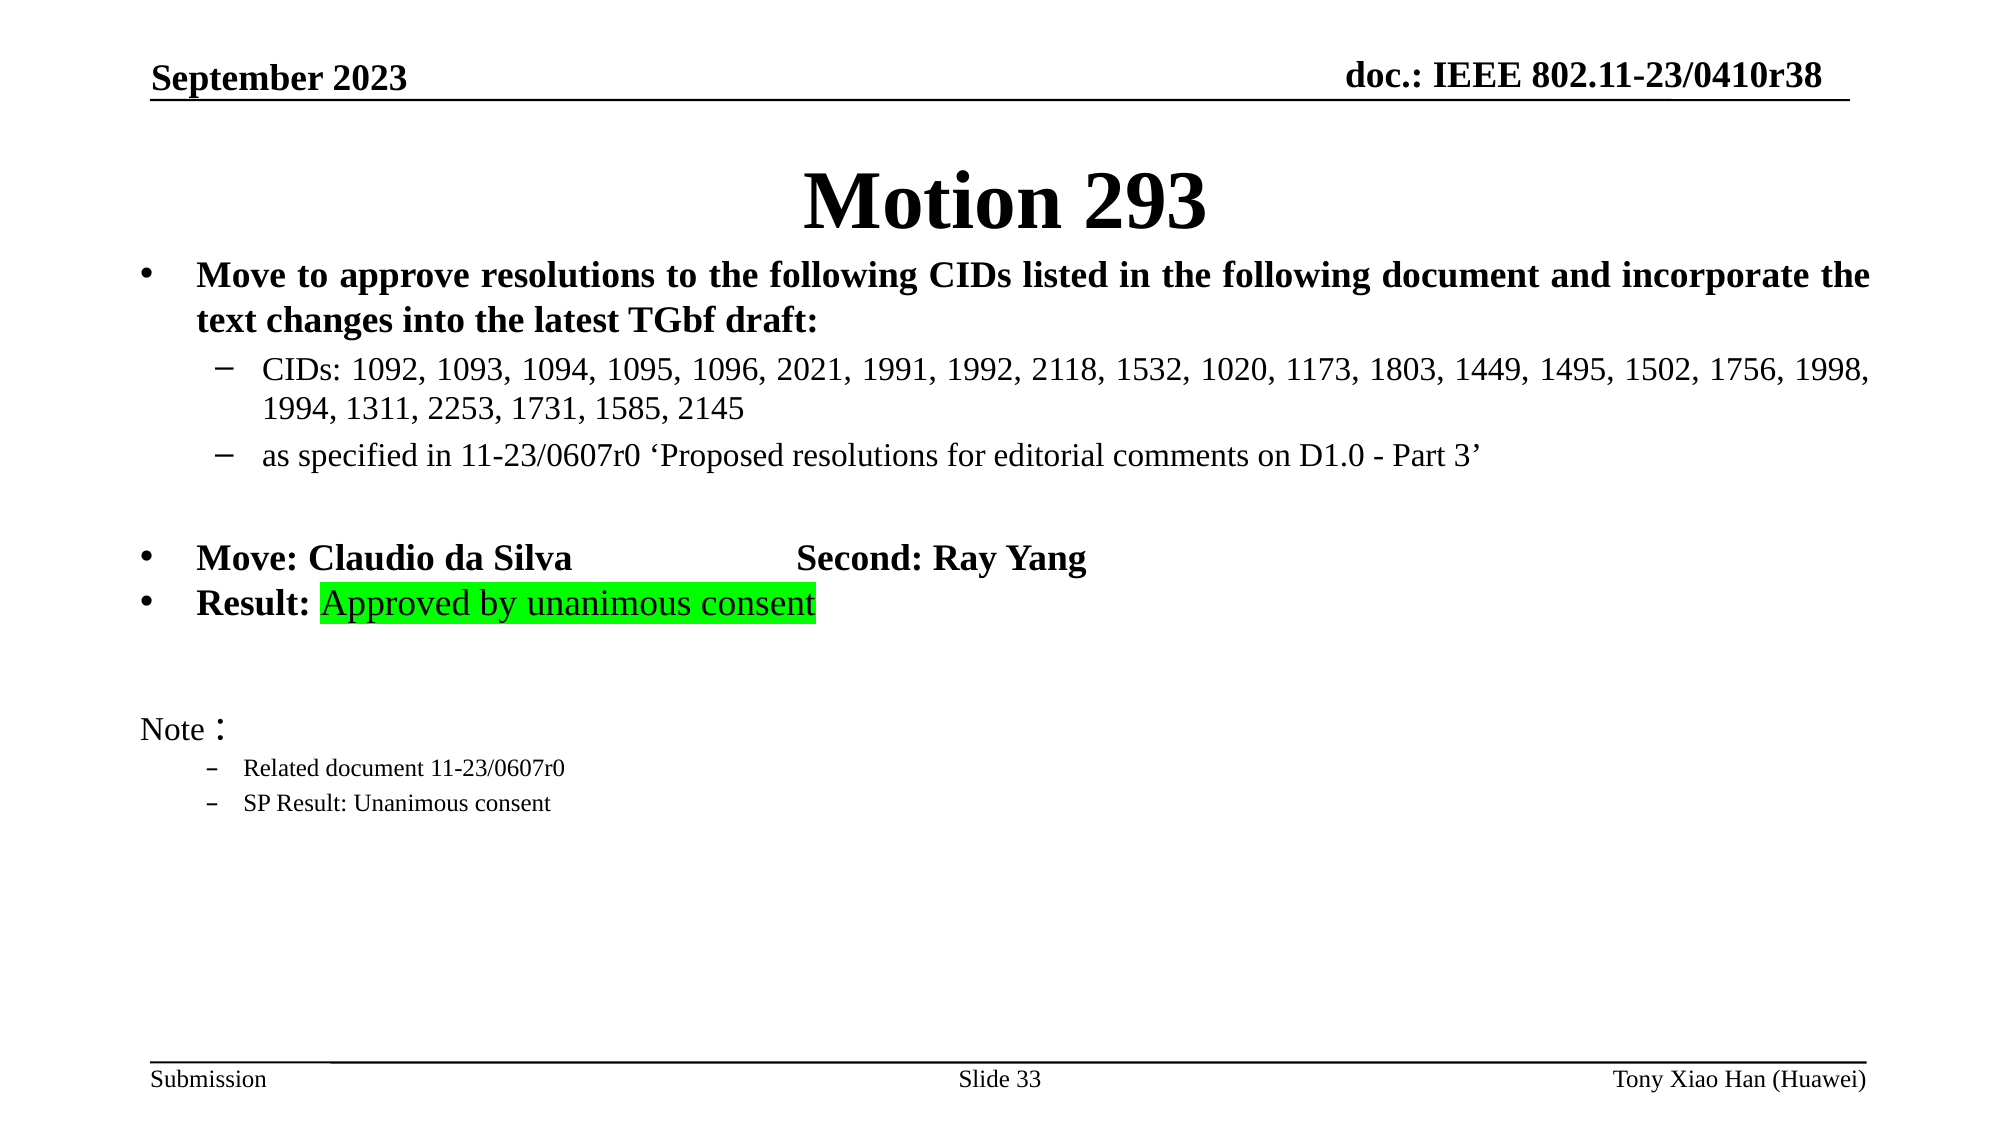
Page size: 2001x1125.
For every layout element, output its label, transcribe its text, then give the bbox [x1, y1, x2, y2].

text_box Motion 293 [368, 137, 1644, 212]
text_box Move to approve resolutions to the following CIDs listed in the following document and incorporate the text changes into the latest TGbf draft: CIDs: 1092, 1093, 1094, 1095, 1096, 2021, 1991, 1992, 2118, 1532, 1020, 1173, 1803, 1449, 1495, 1502, 1756, 1998, 1994, 1311, 2253, 1731, 1585, 2145 as specified in 11-23/0607r0 ‘Proposed resolutions for editorial comments on D1.0 - Part 3’ Move: Claudio da Silva Second: Ray Yang Result: Approved by unanimous consent Note： Related document 11-23/0607r0 SP Result: Unanimous consent [125, 212, 1888, 900]
